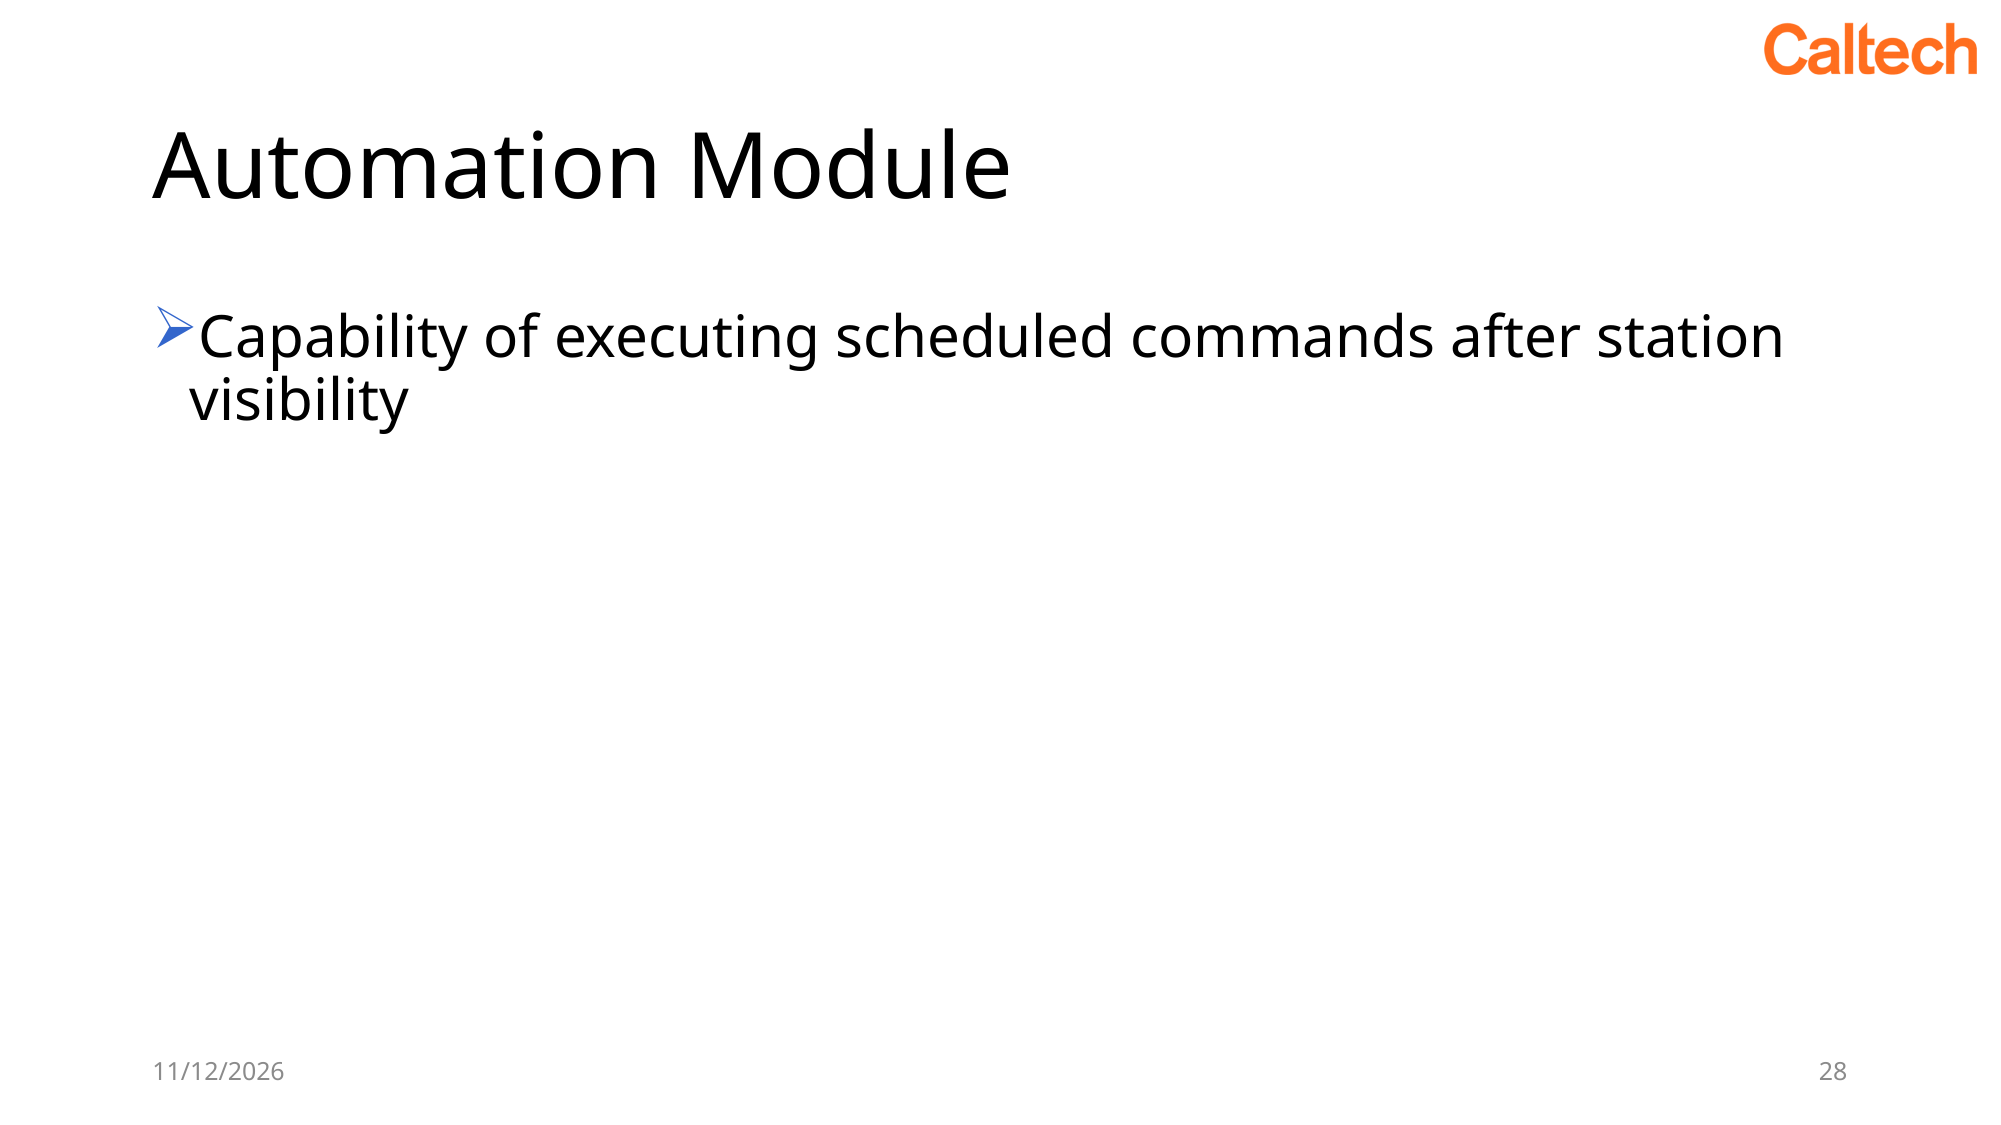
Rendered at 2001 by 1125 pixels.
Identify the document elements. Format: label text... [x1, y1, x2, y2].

list Capability of executing scheduled commands after station visibility [137, 299, 1863, 1014]
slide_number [137, 1042, 588, 1103]
title Automation Module [137, 59, 1863, 278]
slide_number 28 [1412, 1042, 1863, 1103]
picture [1764, 22, 1977, 75]
